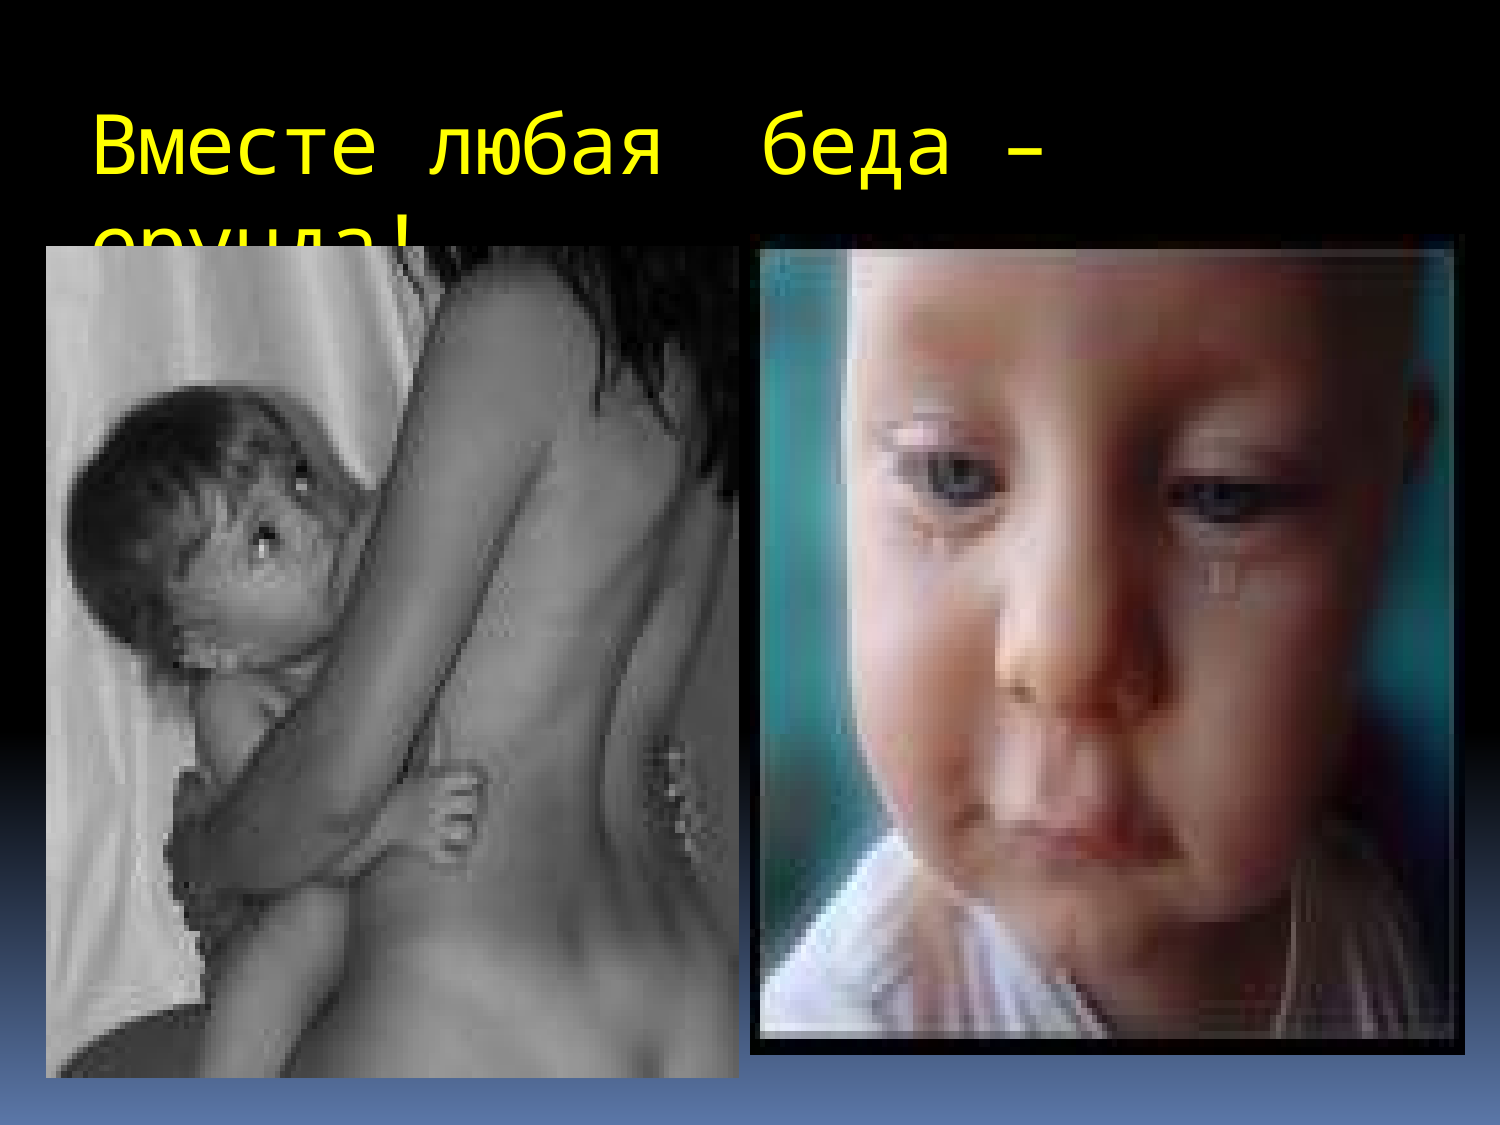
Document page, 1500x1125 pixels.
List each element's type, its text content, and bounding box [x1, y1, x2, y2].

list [46, 245, 739, 1079]
title Вместе любая беда – ерунда! [75, 84, 1425, 235]
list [749, 233, 1466, 1056]
